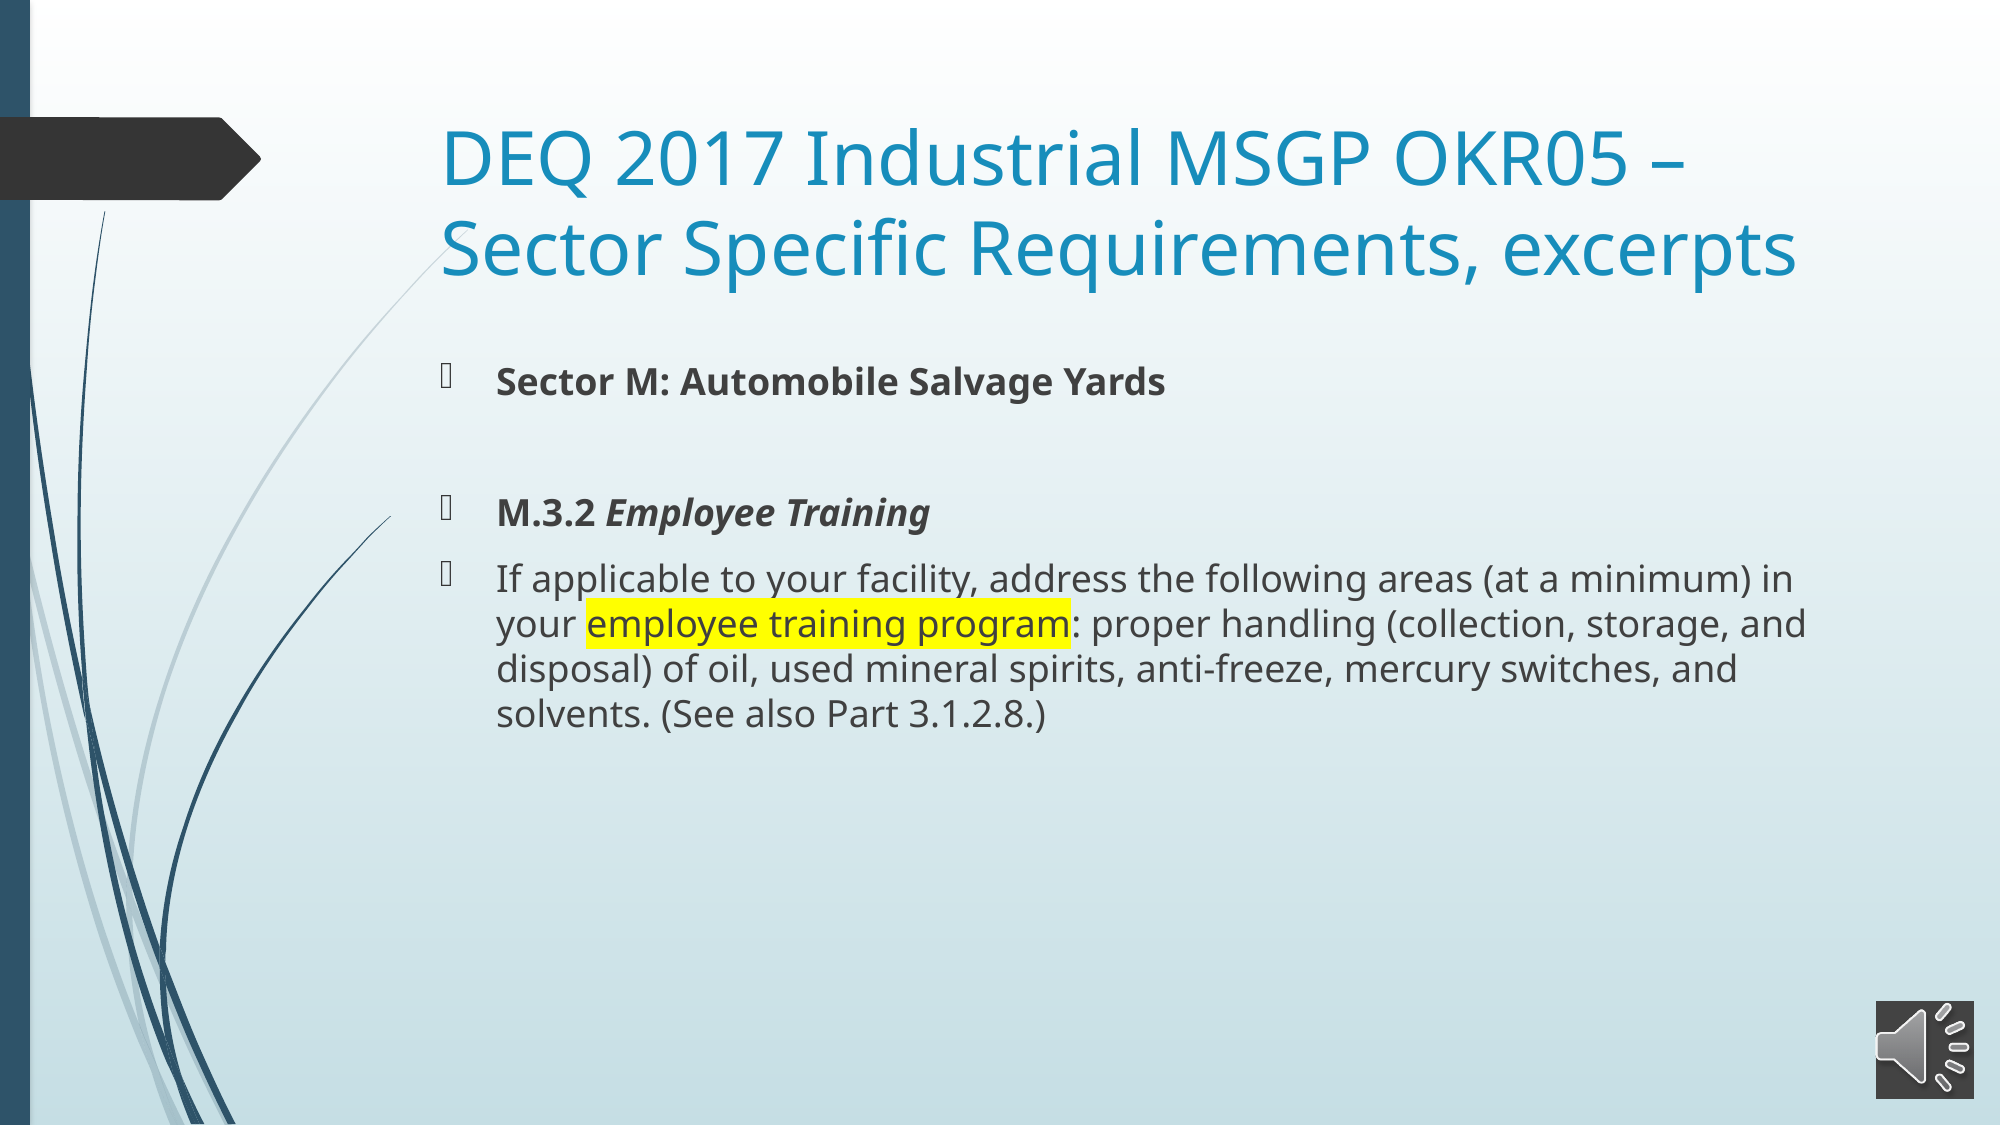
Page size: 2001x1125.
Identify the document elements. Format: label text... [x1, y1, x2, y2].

title DEQ 2017 Industrial MSGP OKR05 – Sector Specific Requirements, excerpts [425, 102, 1888, 313]
picture [1874, 999, 1976, 1101]
list Sector M: Automobile Salvage Yards M.3.2 Employee Training If applicable to your facility, address the following areas (at a minimum) in your employee training program: proper handling (collection, storage, and disposal) of oil, used mineral spirits, anti-freeze, mercury switches, and solvents. (See also Part 3.1.2.8.) [424, 350, 1888, 970]
